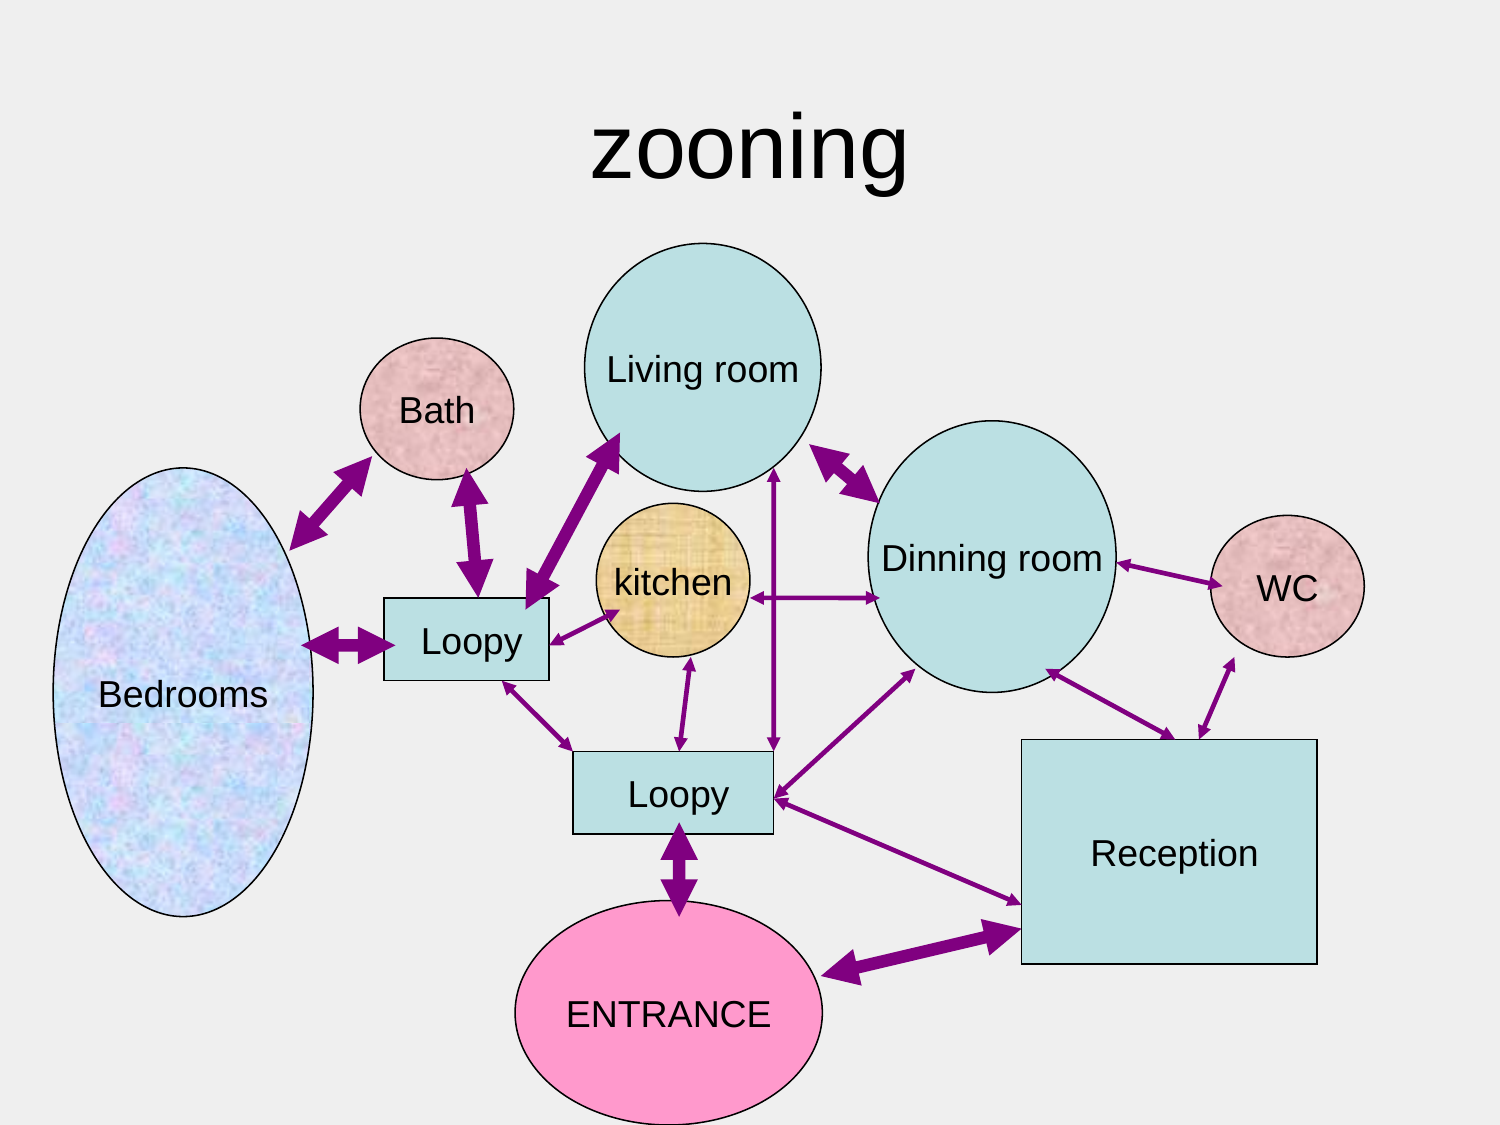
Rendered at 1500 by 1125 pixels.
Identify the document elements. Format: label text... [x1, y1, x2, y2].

text_box [773, 797, 1022, 906]
text_box [501, 680, 573, 752]
text_box WC [1210, 515, 1365, 658]
text_box [1198, 656, 1236, 740]
text_box kitchen [596, 503, 750, 657]
text_box [461, 467, 484, 598]
text_box [809, 444, 880, 504]
text_box [525, 432, 621, 610]
text_box [773, 668, 916, 798]
text_box Loopy [572, 751, 774, 834]
text_box Reception [1021, 739, 1317, 965]
text_box Bedrooms [53, 467, 314, 917]
text_box [674, 656, 696, 752]
title zooning [74, 74, 1426, 209]
text_box [289, 456, 373, 551]
text_box [1116, 559, 1223, 590]
text_box [750, 591, 880, 605]
text_box [301, 639, 396, 652]
text_box [767, 598, 780, 752]
text_box Living room [584, 243, 822, 492]
text_box ENTRANCE [515, 900, 823, 1125]
text_box [549, 609, 621, 646]
text_box [672, 822, 686, 917]
text_box Bath [360, 338, 514, 480]
text_box [767, 467, 780, 597]
text_box Loopy [383, 597, 550, 681]
text_box [1045, 668, 1176, 740]
text_box Dinning room [868, 420, 1117, 693]
text_box [820, 925, 1021, 980]
